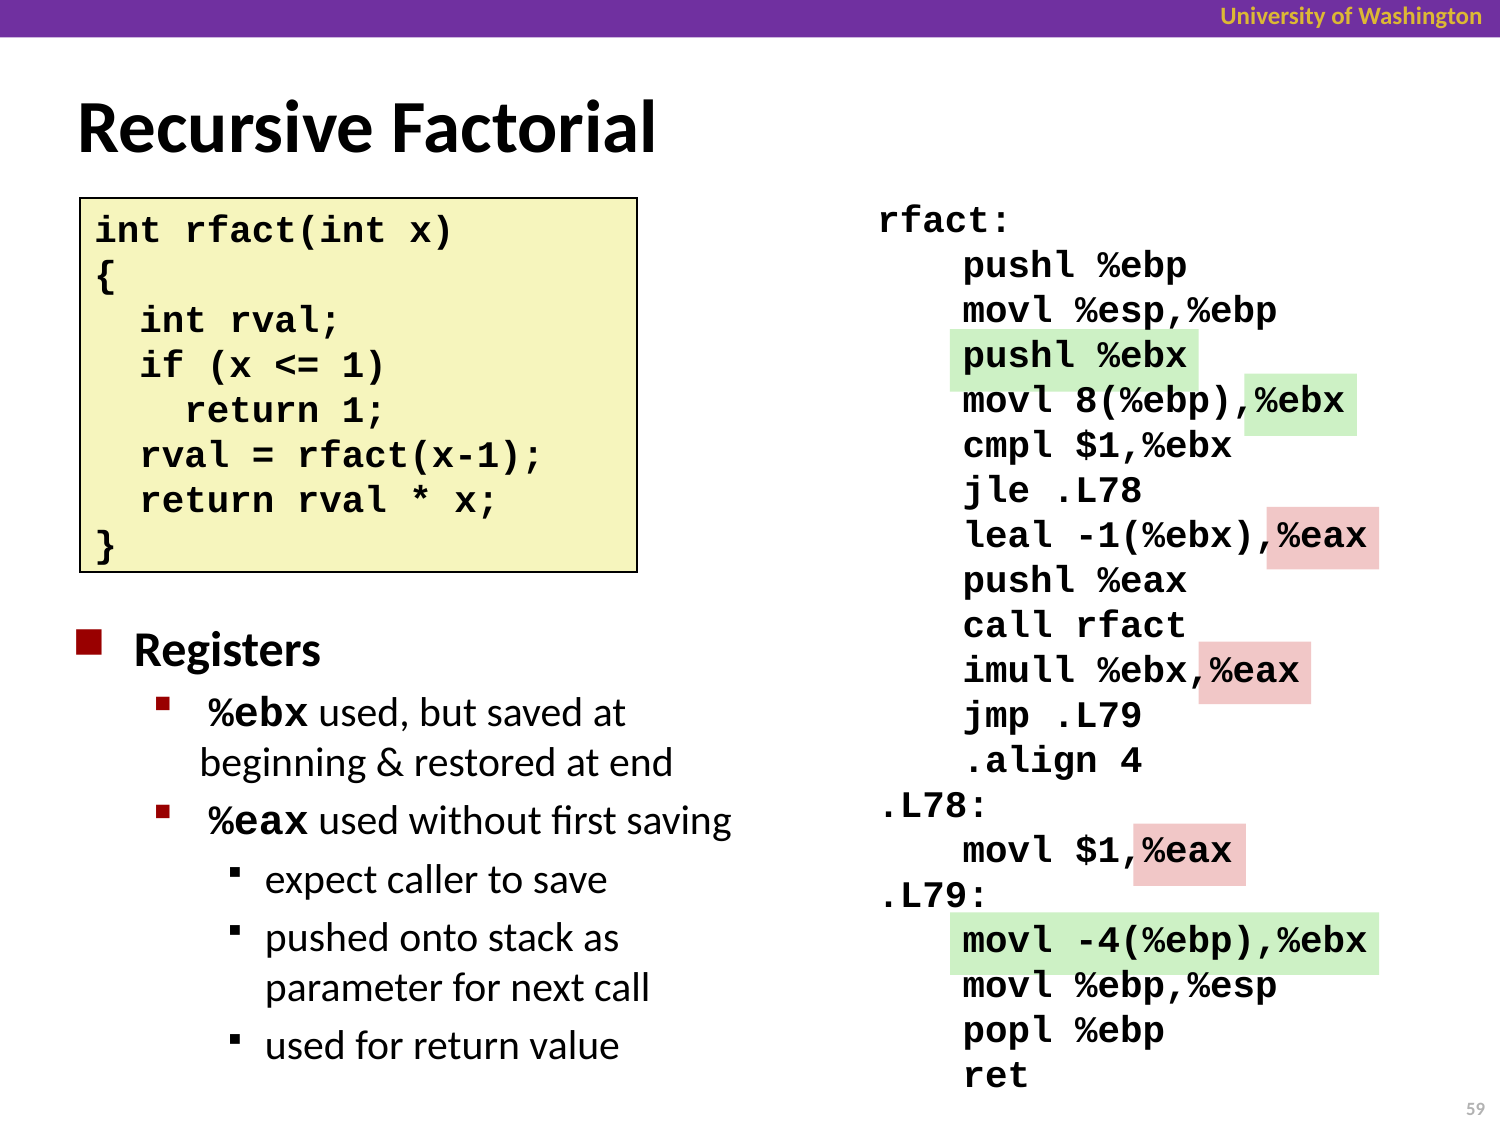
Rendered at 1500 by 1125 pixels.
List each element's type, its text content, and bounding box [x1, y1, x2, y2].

text_box rfact: pushl %ebp movl %esp,%ebp pushl %ebx movl 8(%ebp),%ebx cmpl $1,%ebx jle .L78 leal -1(%ebx),%eax pushl %eax call rfact imull %ebx,%eax jmp .L79 .align 4 .L78: movl $1,%eax .L79: movl -4(%ebp),%ebx movl %ebp,%esp popl %ebp ret [862, 187, 1438, 1103]
text_box int rfact(int x) { int rval; if (x <= 1) return 1; rval = rfact(x-1); return rval * x; } [79, 197, 638, 573]
slide_number 59 [1400, 1077, 1500, 1125]
list Registers %ebx used, but saved at beginning & restored at end %eax used without first saving expect caller to save pushed onto stack as parameter for next call used for return value [62, 608, 751, 977]
title Recursive Factorial [62, 74, 788, 170]
